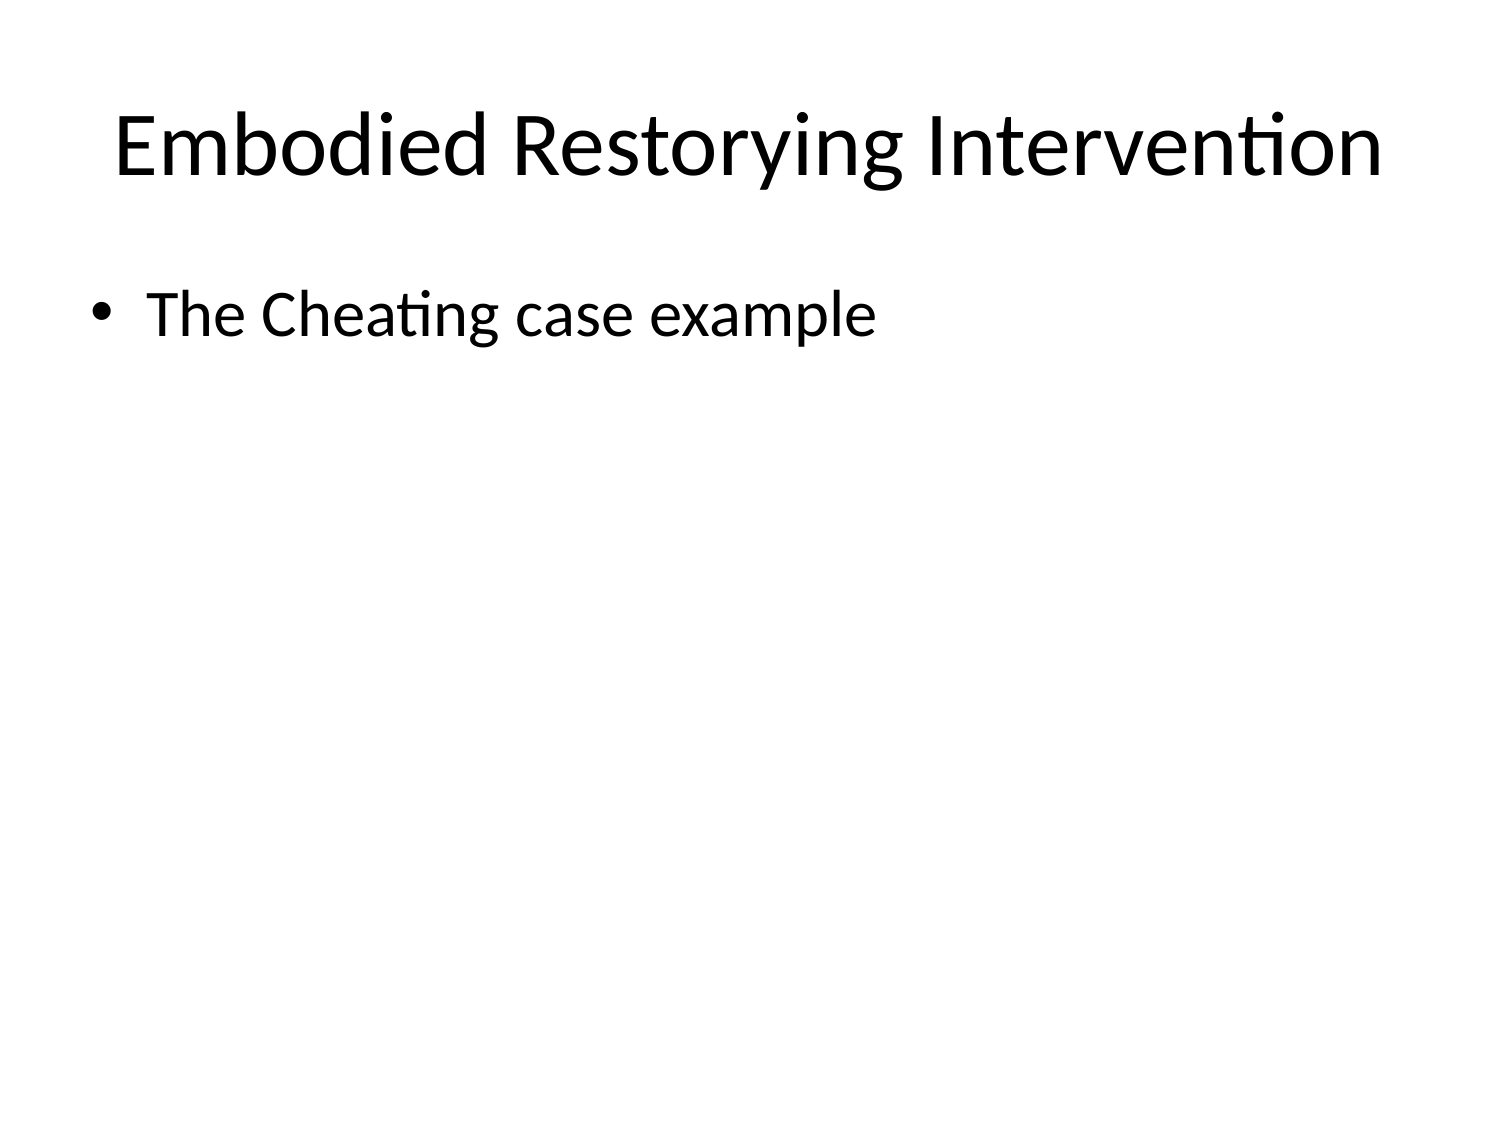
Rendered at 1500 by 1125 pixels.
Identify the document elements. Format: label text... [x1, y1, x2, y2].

title Embodied Restorying Intervention [75, 45, 1425, 233]
list The Cheating case example [75, 262, 1425, 1005]
